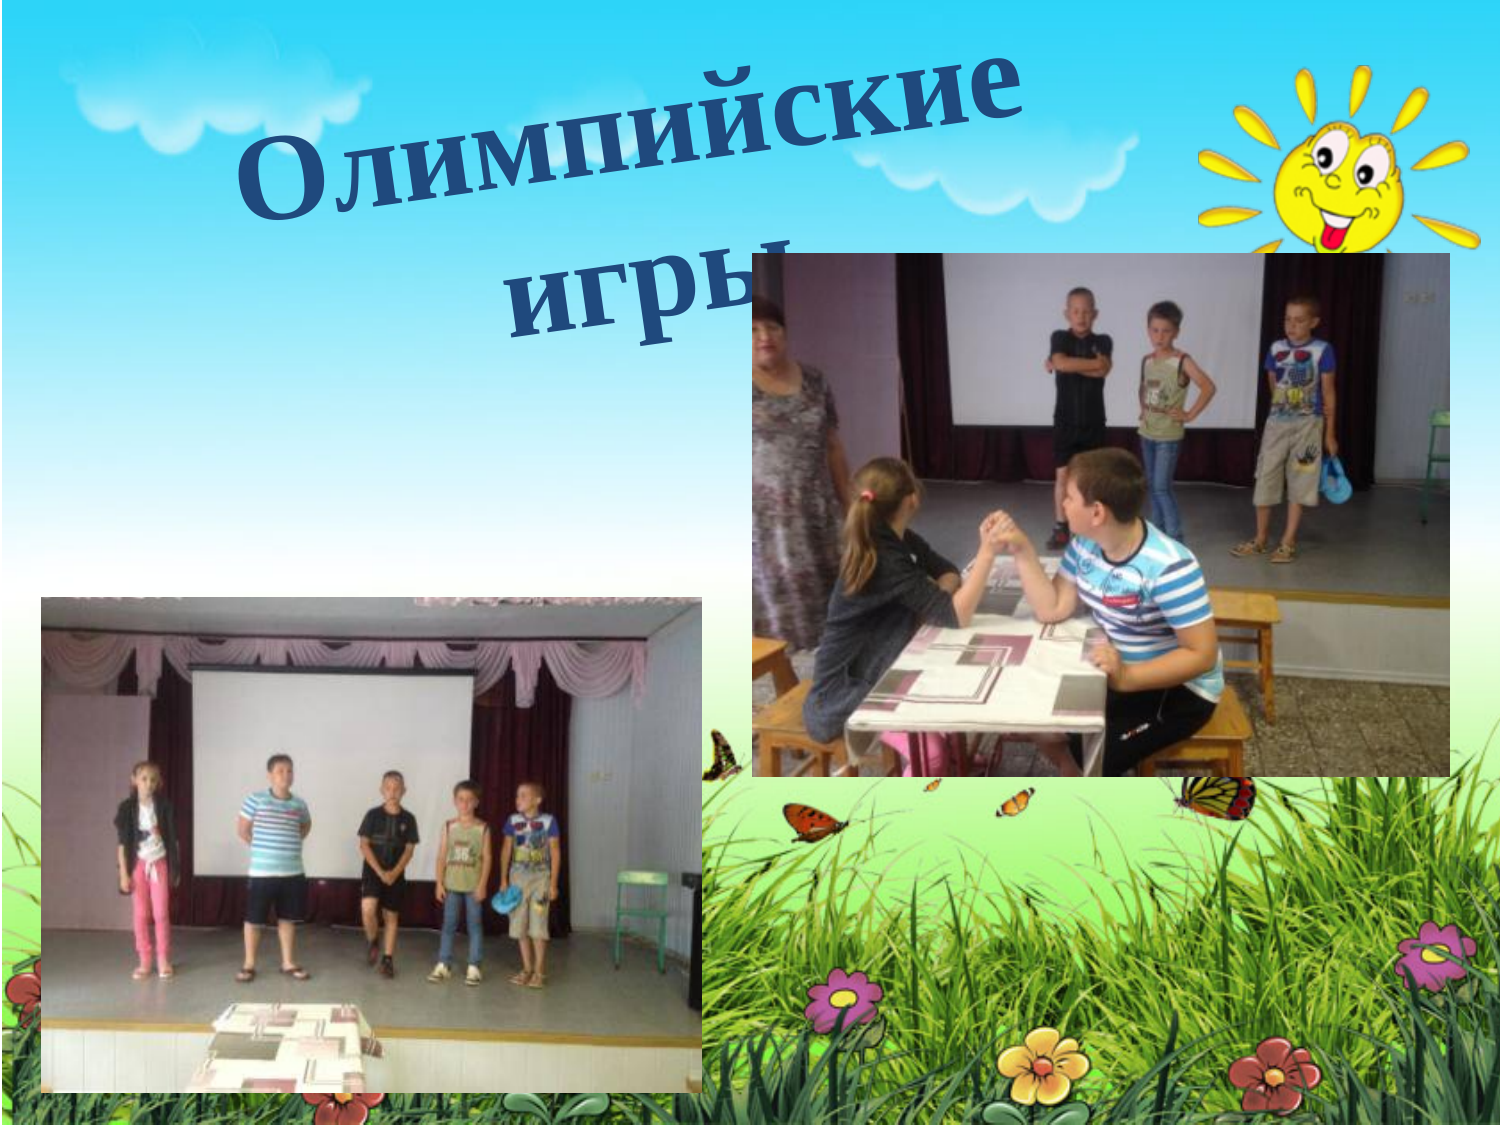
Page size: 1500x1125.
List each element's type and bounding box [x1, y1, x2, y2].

picture [40, 597, 702, 1094]
picture [752, 253, 1450, 777]
text_box [2, 0, 1500, 1125]
